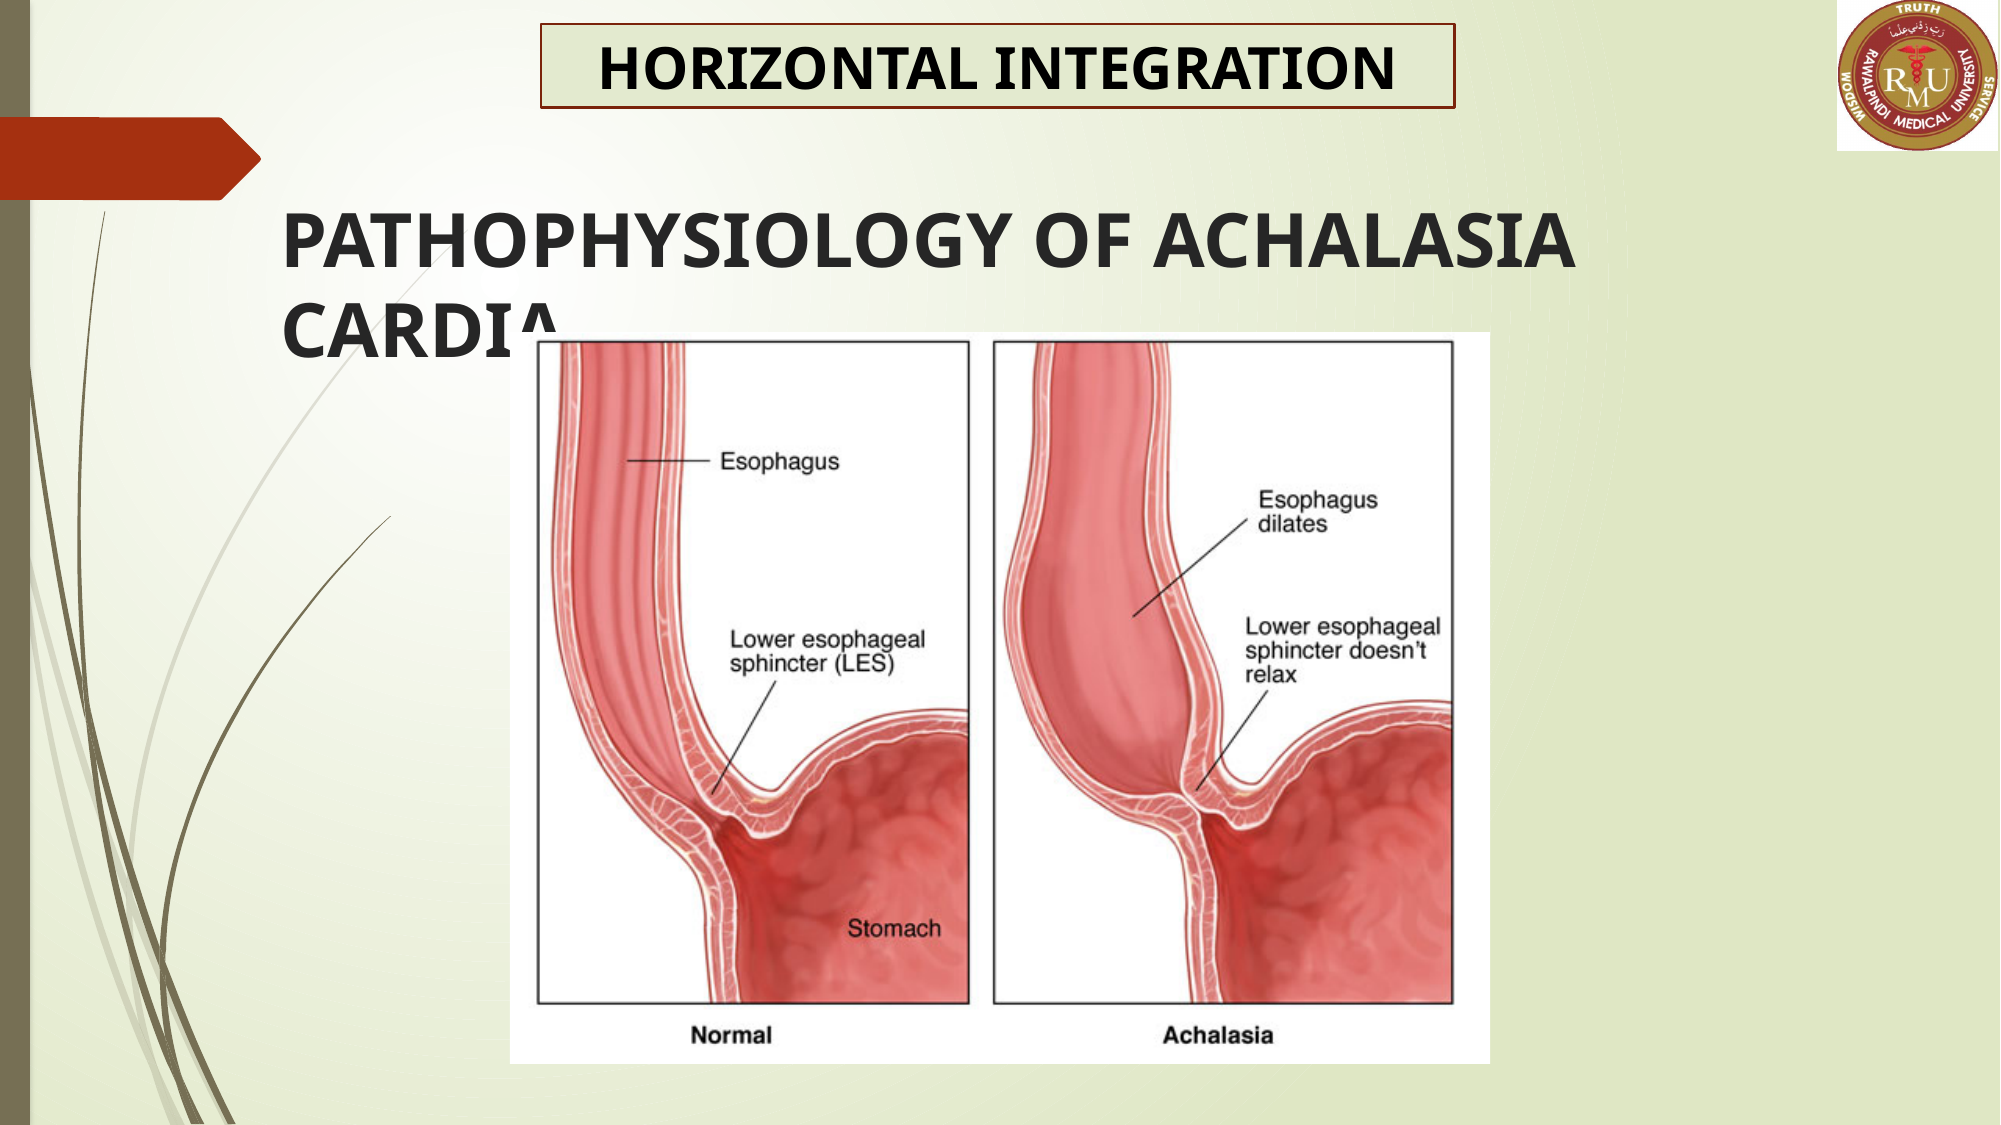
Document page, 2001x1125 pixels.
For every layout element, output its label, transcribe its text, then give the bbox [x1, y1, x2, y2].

picture [1837, 0, 1998, 152]
picture [509, 331, 1491, 1064]
title PATHOPHYSIOLOGY OF ACHALASIA CARDIA [265, 184, 1888, 313]
text_box HORIZONTAL INTEGRATION [540, 23, 1456, 109]
